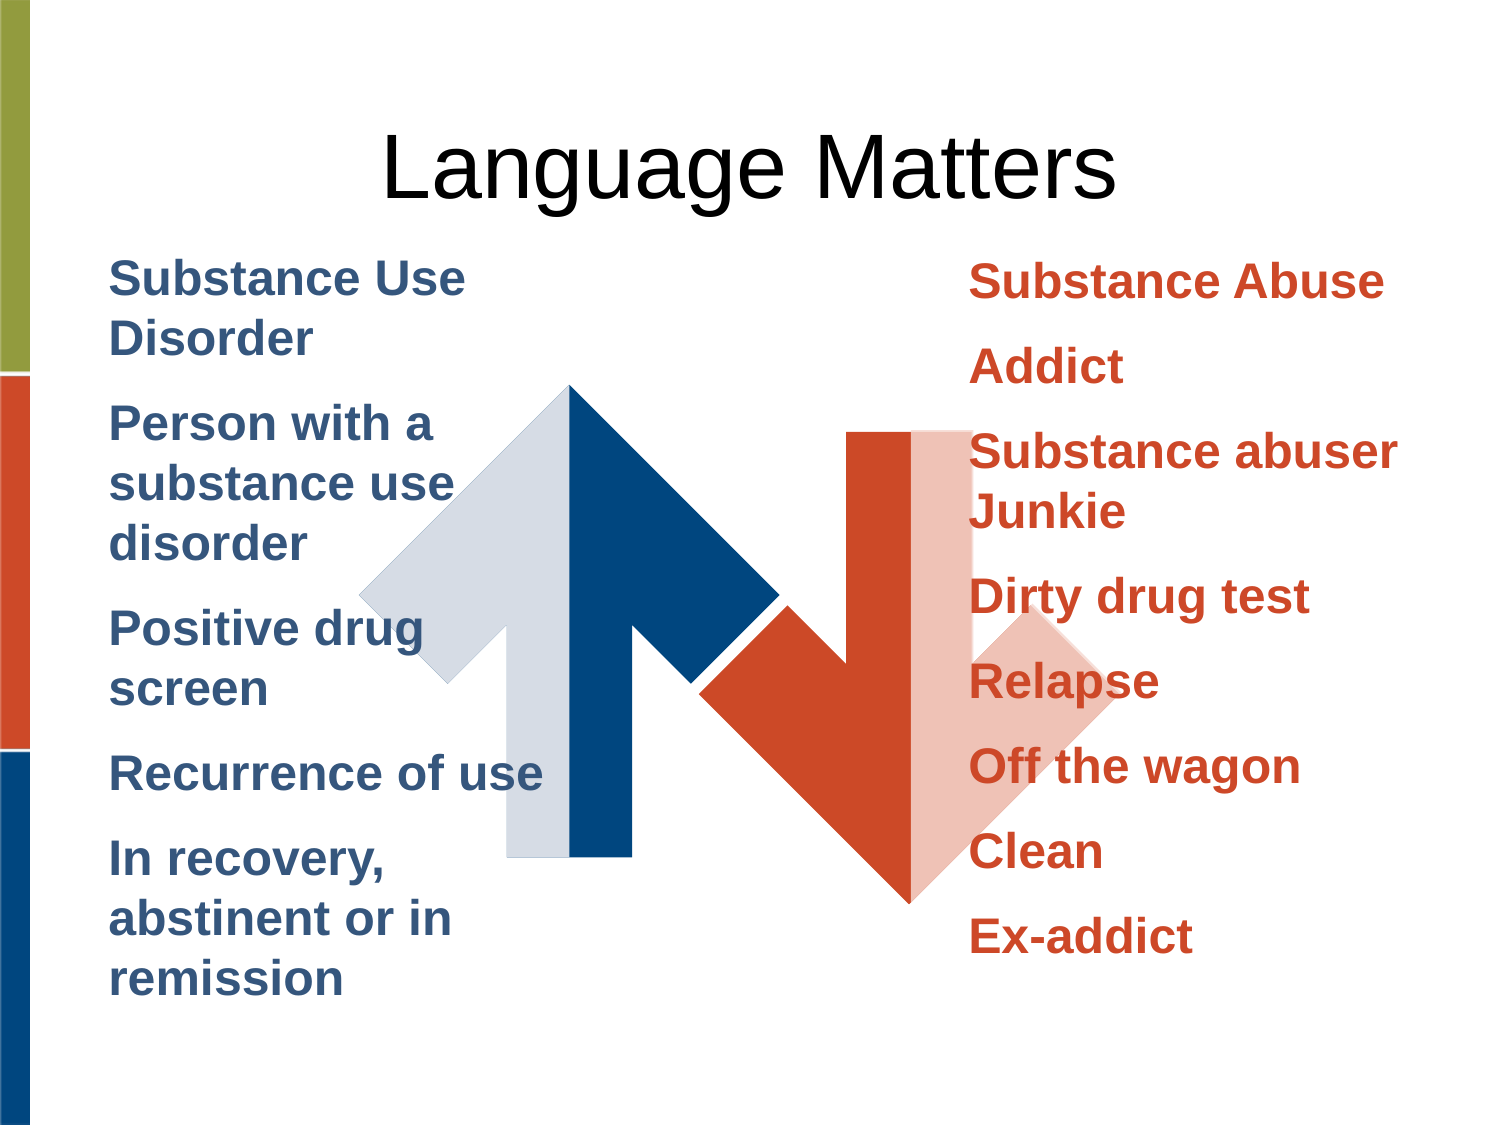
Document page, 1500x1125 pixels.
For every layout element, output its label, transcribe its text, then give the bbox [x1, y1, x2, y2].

title Language Matters [103, 59, 1397, 278]
text_box Substance Abuse Addict Substance abuser Junkie Dirty drug test Relapse Off the wagon Clean Ex-addict [953, 240, 1435, 971]
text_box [364, 462, 759, 842]
picture [0, 0, 30, 1125]
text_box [721, 447, 1116, 826]
text_box Substance Use Disorder Person with a substance use disorder Positive drug screen Recurrence of use In recovery, abstinent or in remission [93, 238, 575, 1013]
